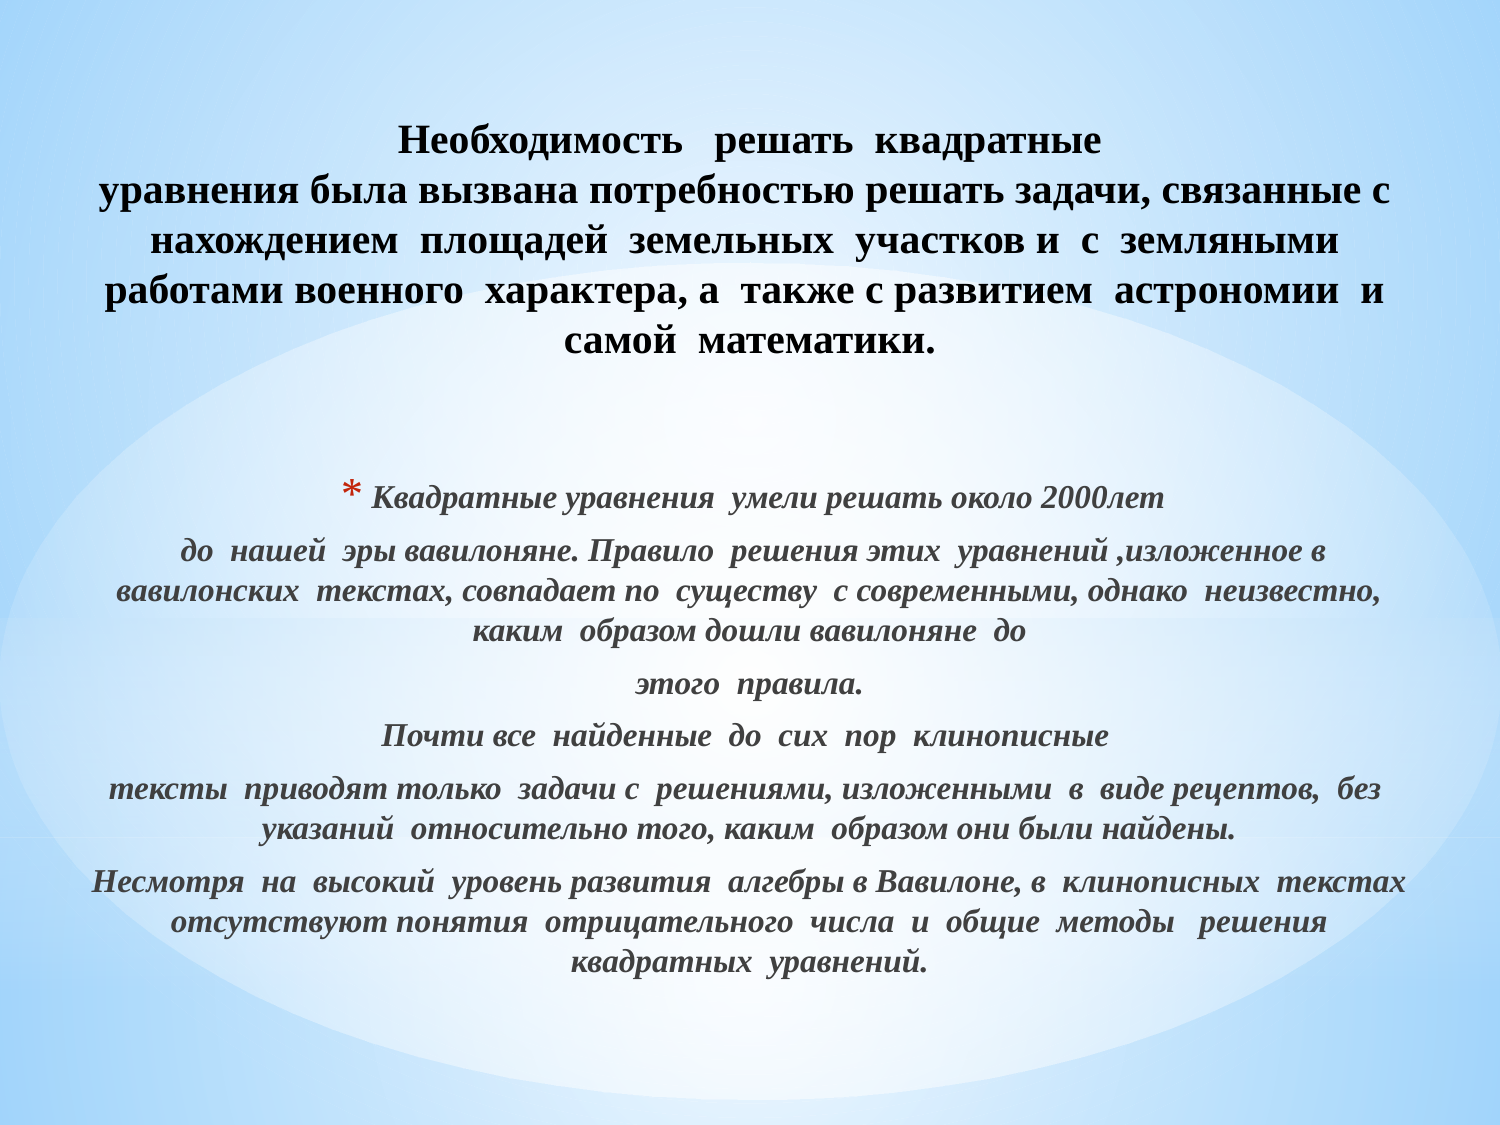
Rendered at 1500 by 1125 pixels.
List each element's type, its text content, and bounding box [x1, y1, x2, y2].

title Необходимость решать квадратные уравнения была вызвана потребностью решать задачи, связанные с нахождением площадей земельных участков и с земляными работами военного характера, а также с развитием астрономии и самой математики. [75, 54, 1425, 398]
list Квадратные уравнения умели решать около 2000лет до нашей эры вавилоняне. Правило решения этих уравнений ,изложенное в вавилонских текстах, совпадает по существу с современными, однако неизвестно, каким образом дошли вавилоняне до этого правила. Почти все найденные до сих пор клинописные тексты приводят только задачи с решениями, изложенными в виде рецептов, без указаний относительно того, каким образом они были найдены. Несмотря на высокий уровень развития алгебры в Вавилоне, в клинописных текстах отсутствуют понятия отрицательного числа и общие методы решения квадратных уравнений. [75, 468, 1425, 1005]
